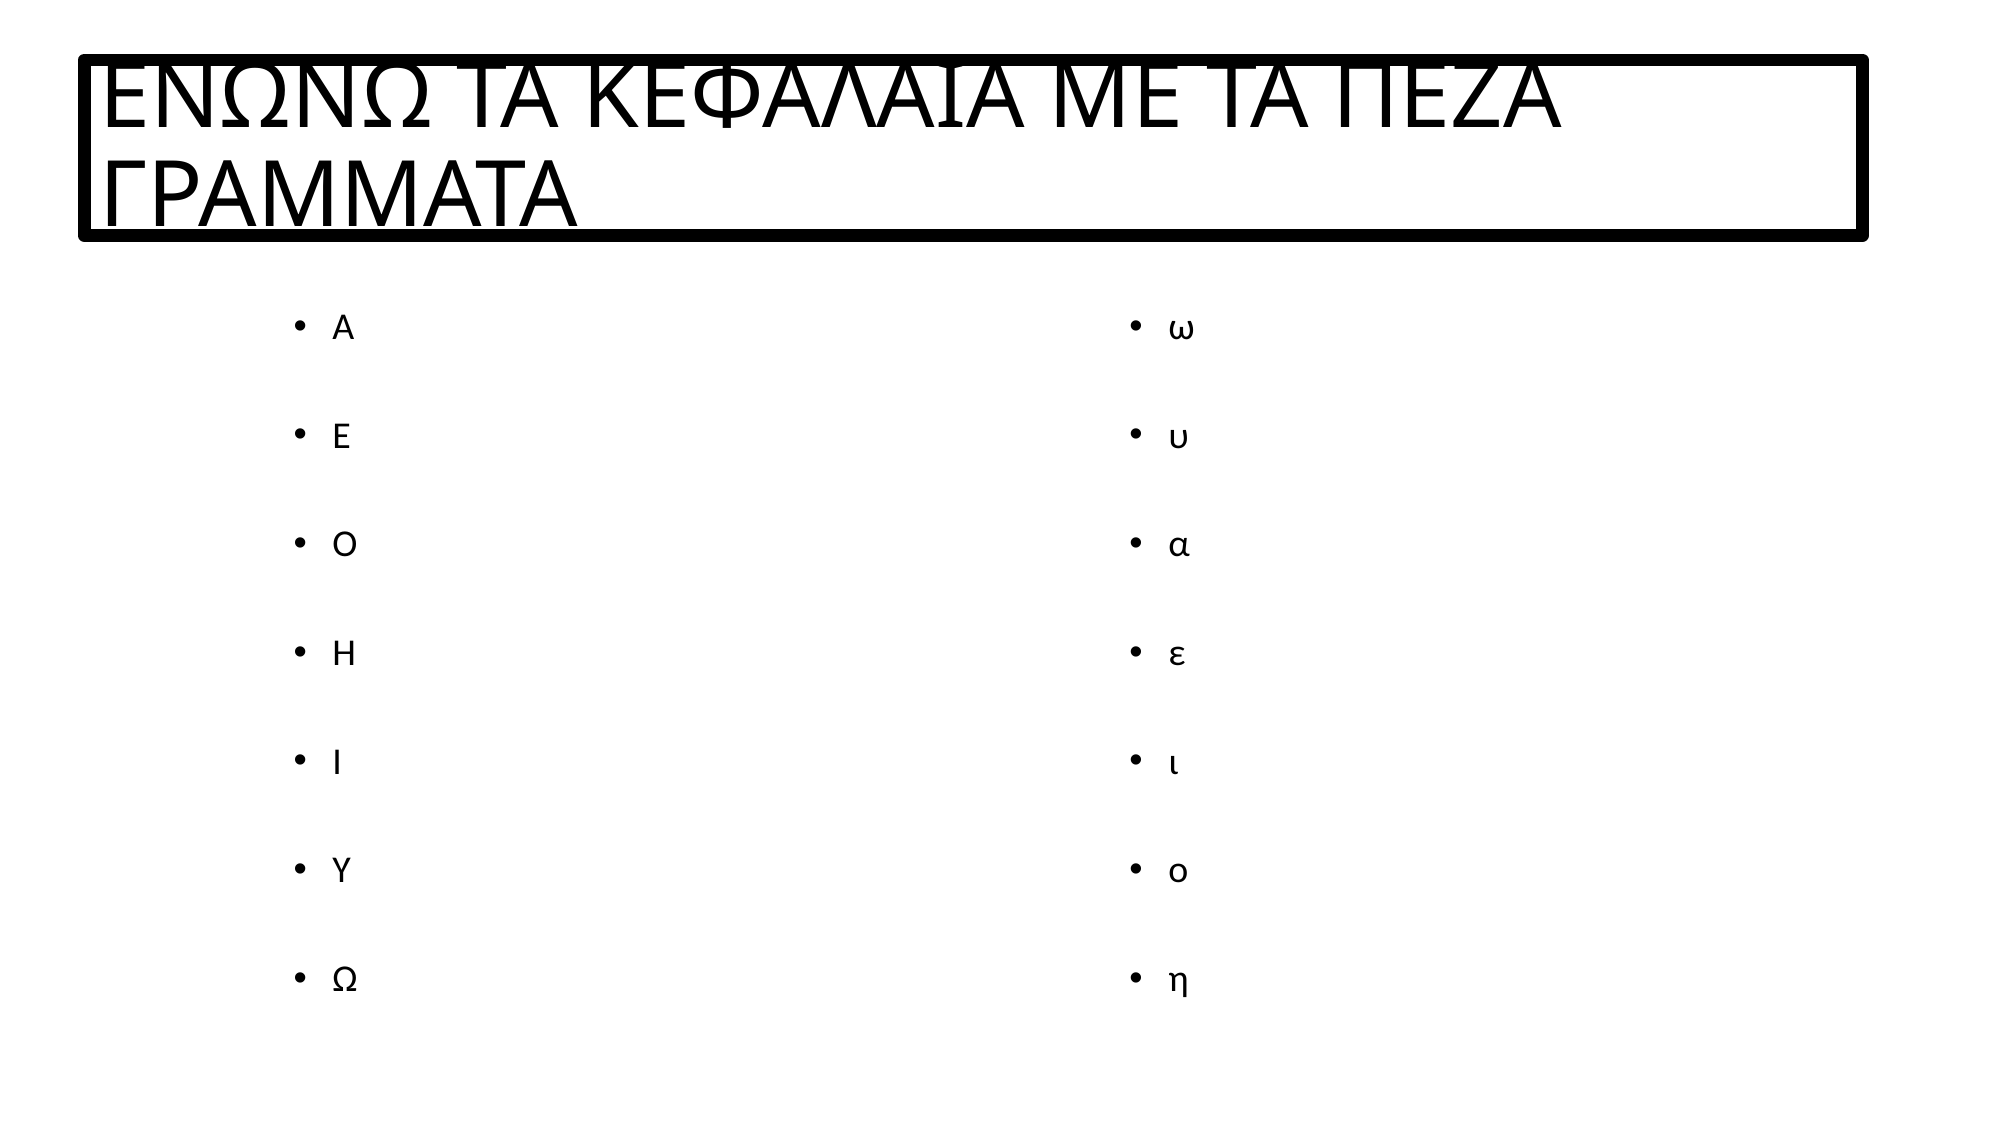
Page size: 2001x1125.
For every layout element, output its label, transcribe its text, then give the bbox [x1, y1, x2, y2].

list Α Ε Ο Η Ι Υ Ω [278, 299, 988, 1014]
list ω υ α ε ι ο η [1114, 299, 1863, 1014]
title ΕΝΩΝΩ ΤΑ ΚΕΦΑΛΑΙΑ ΜΕ ΤΑ ΠΕΖΑ ΓΡΑΜΜΑΤΑ [84, 59, 1863, 236]
